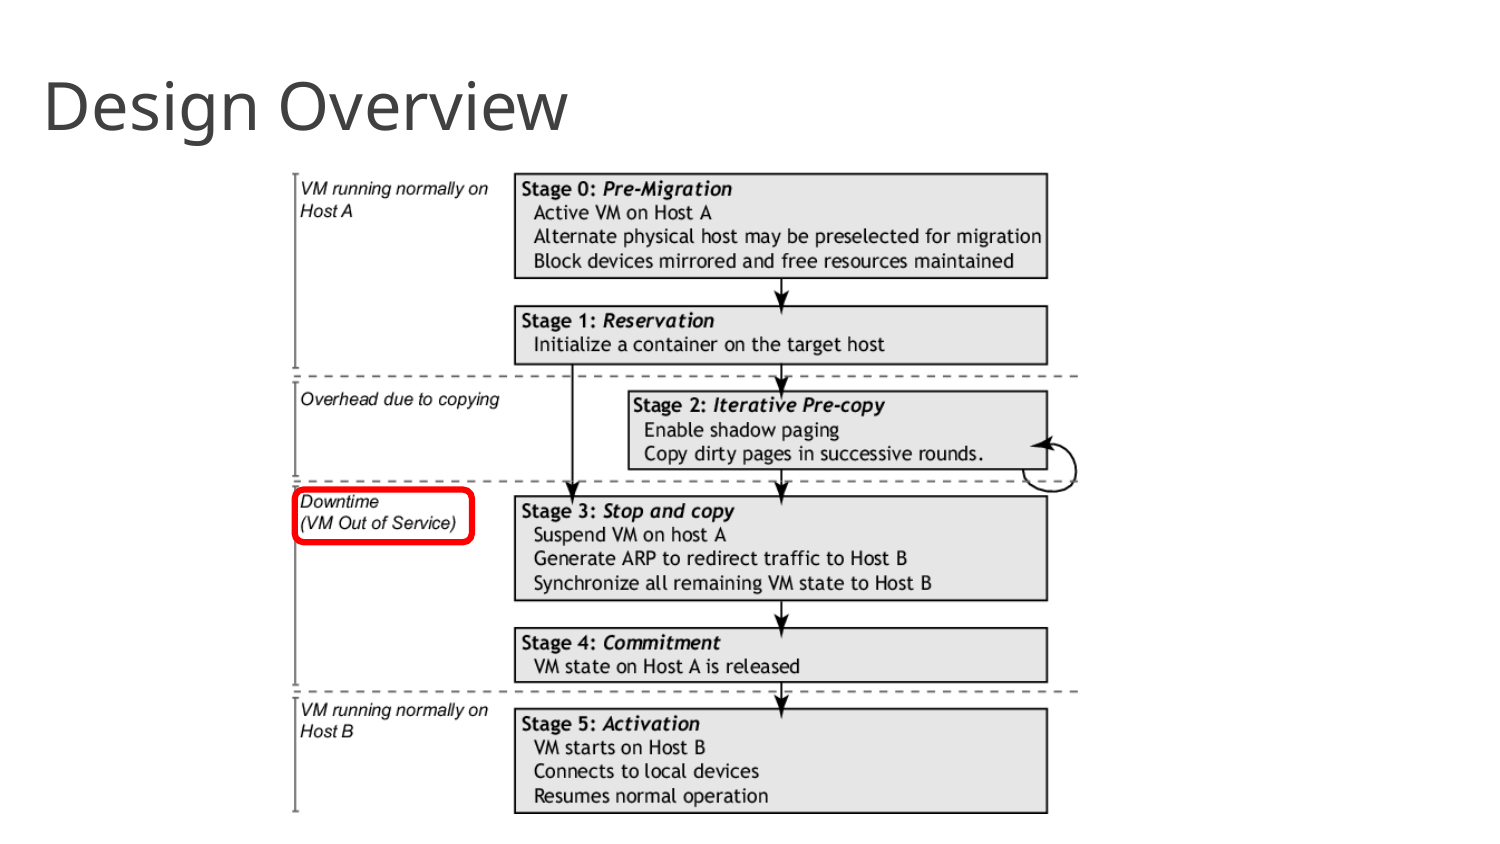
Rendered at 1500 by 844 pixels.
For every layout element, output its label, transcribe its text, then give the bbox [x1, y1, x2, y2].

title Design Overview [27, 33, 1480, 175]
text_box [243, 166, 1257, 824]
